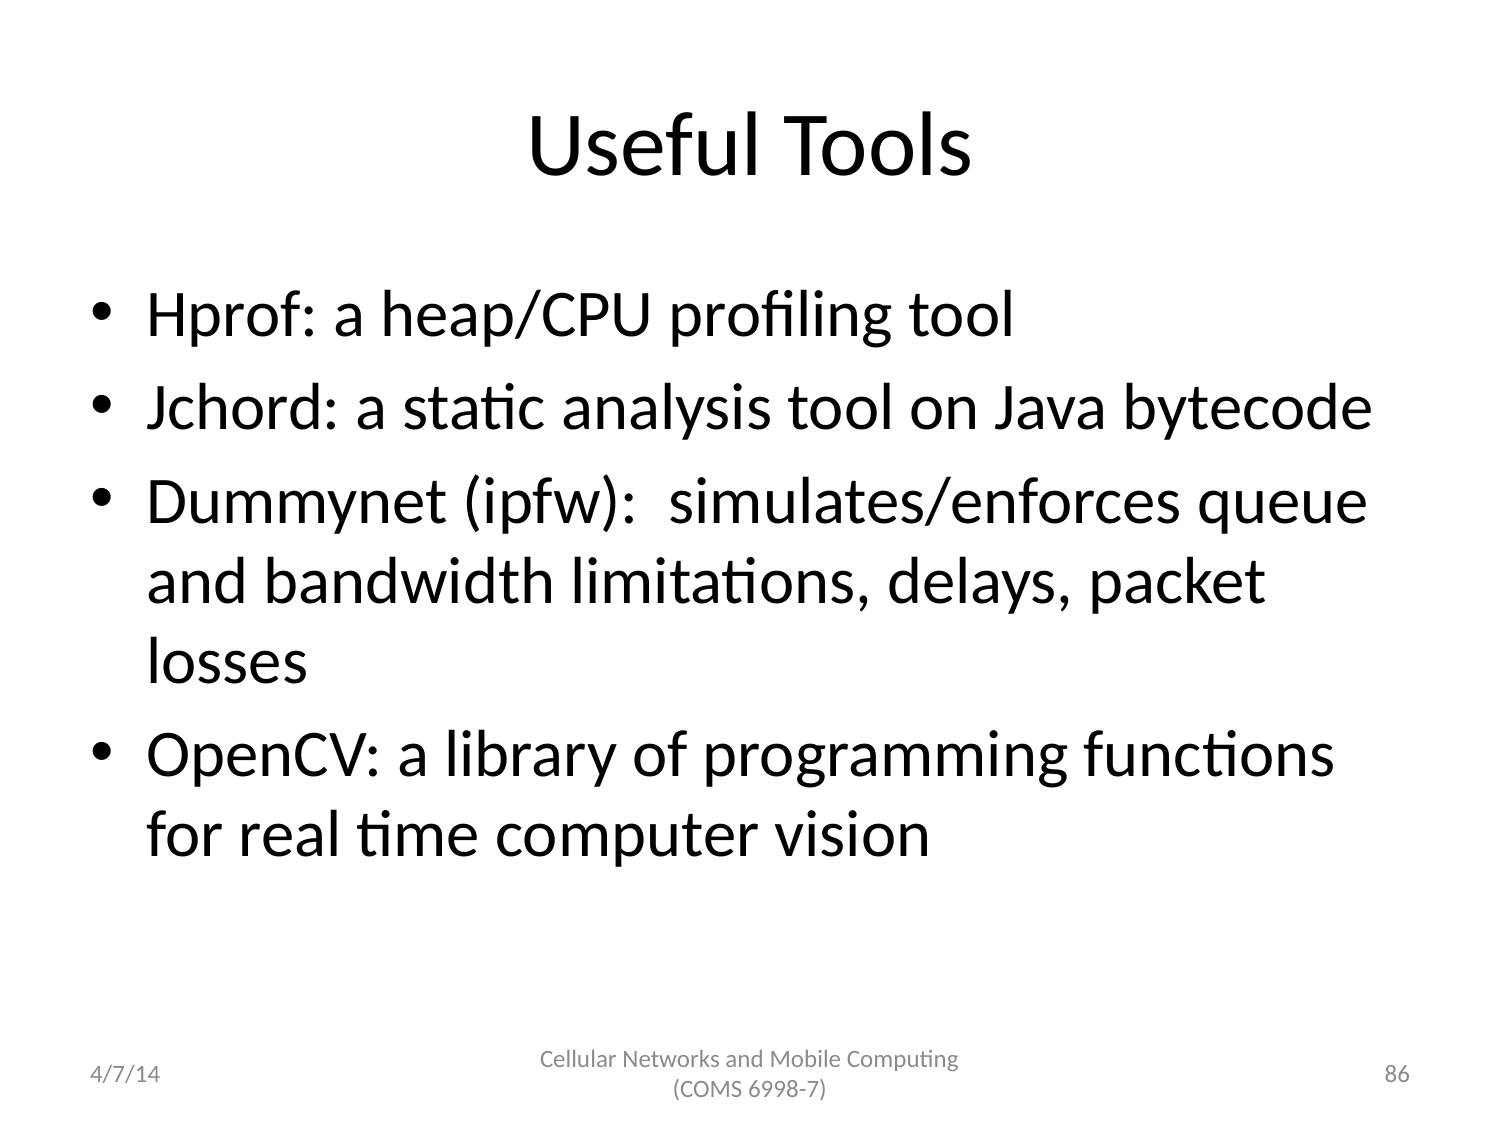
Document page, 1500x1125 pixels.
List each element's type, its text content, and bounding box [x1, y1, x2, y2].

list Hprof: a heap/CPU profiling tool Jchord: a static analysis tool on Java bytecode Dummynet (ipfw): simulates/enforces queue and bandwidth limitations, delays, packet losses OpenCV: a library of programming functions for real time computer vision [75, 262, 1425, 1005]
footer Cellular Networks and Mobile Computing (COMS 6998-7) [512, 1042, 988, 1103]
slide_number 86 [1074, 1042, 1425, 1103]
title Useful Tools [75, 45, 1425, 233]
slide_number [75, 1042, 425, 1103]
